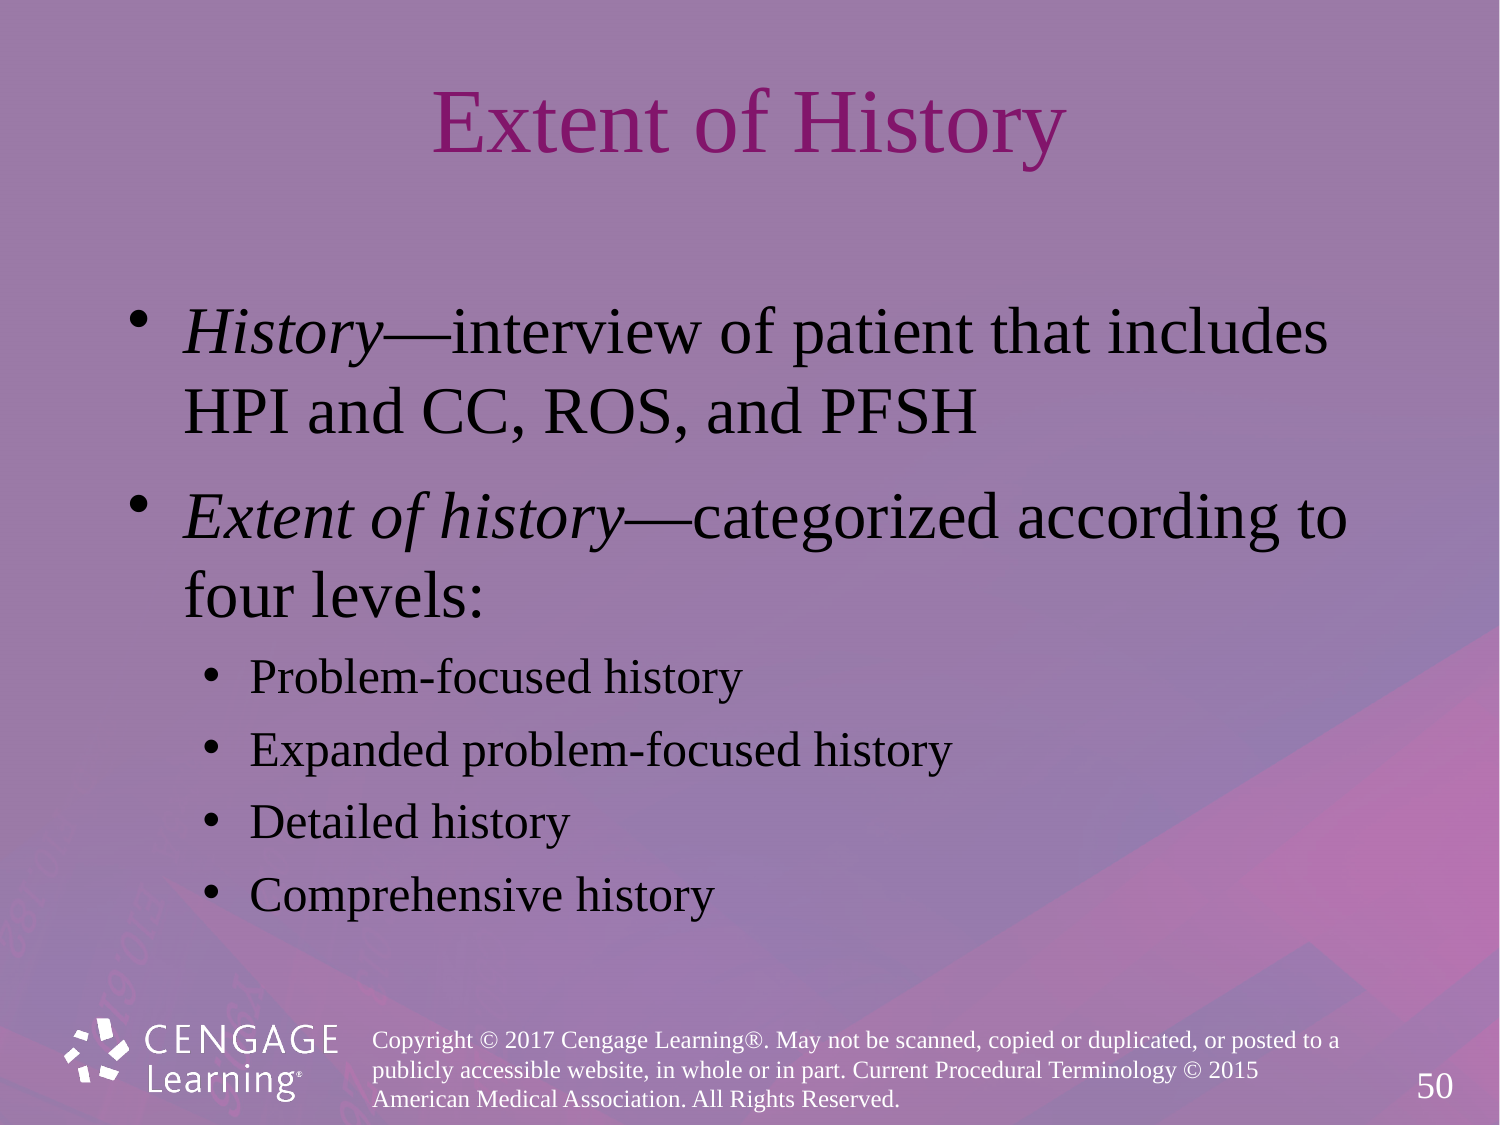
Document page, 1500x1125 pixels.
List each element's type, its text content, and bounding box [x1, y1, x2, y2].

title Extent of History [112, 60, 1388, 278]
picture [0, 0, 1500, 1125]
list History—interview of patient that includes HPI and CC, ROS, and PFSH Extent of history—categorized according to four levels: Problem-focused history Expanded problem-focused history Detailed history Comprehensive history [112, 278, 1388, 988]
